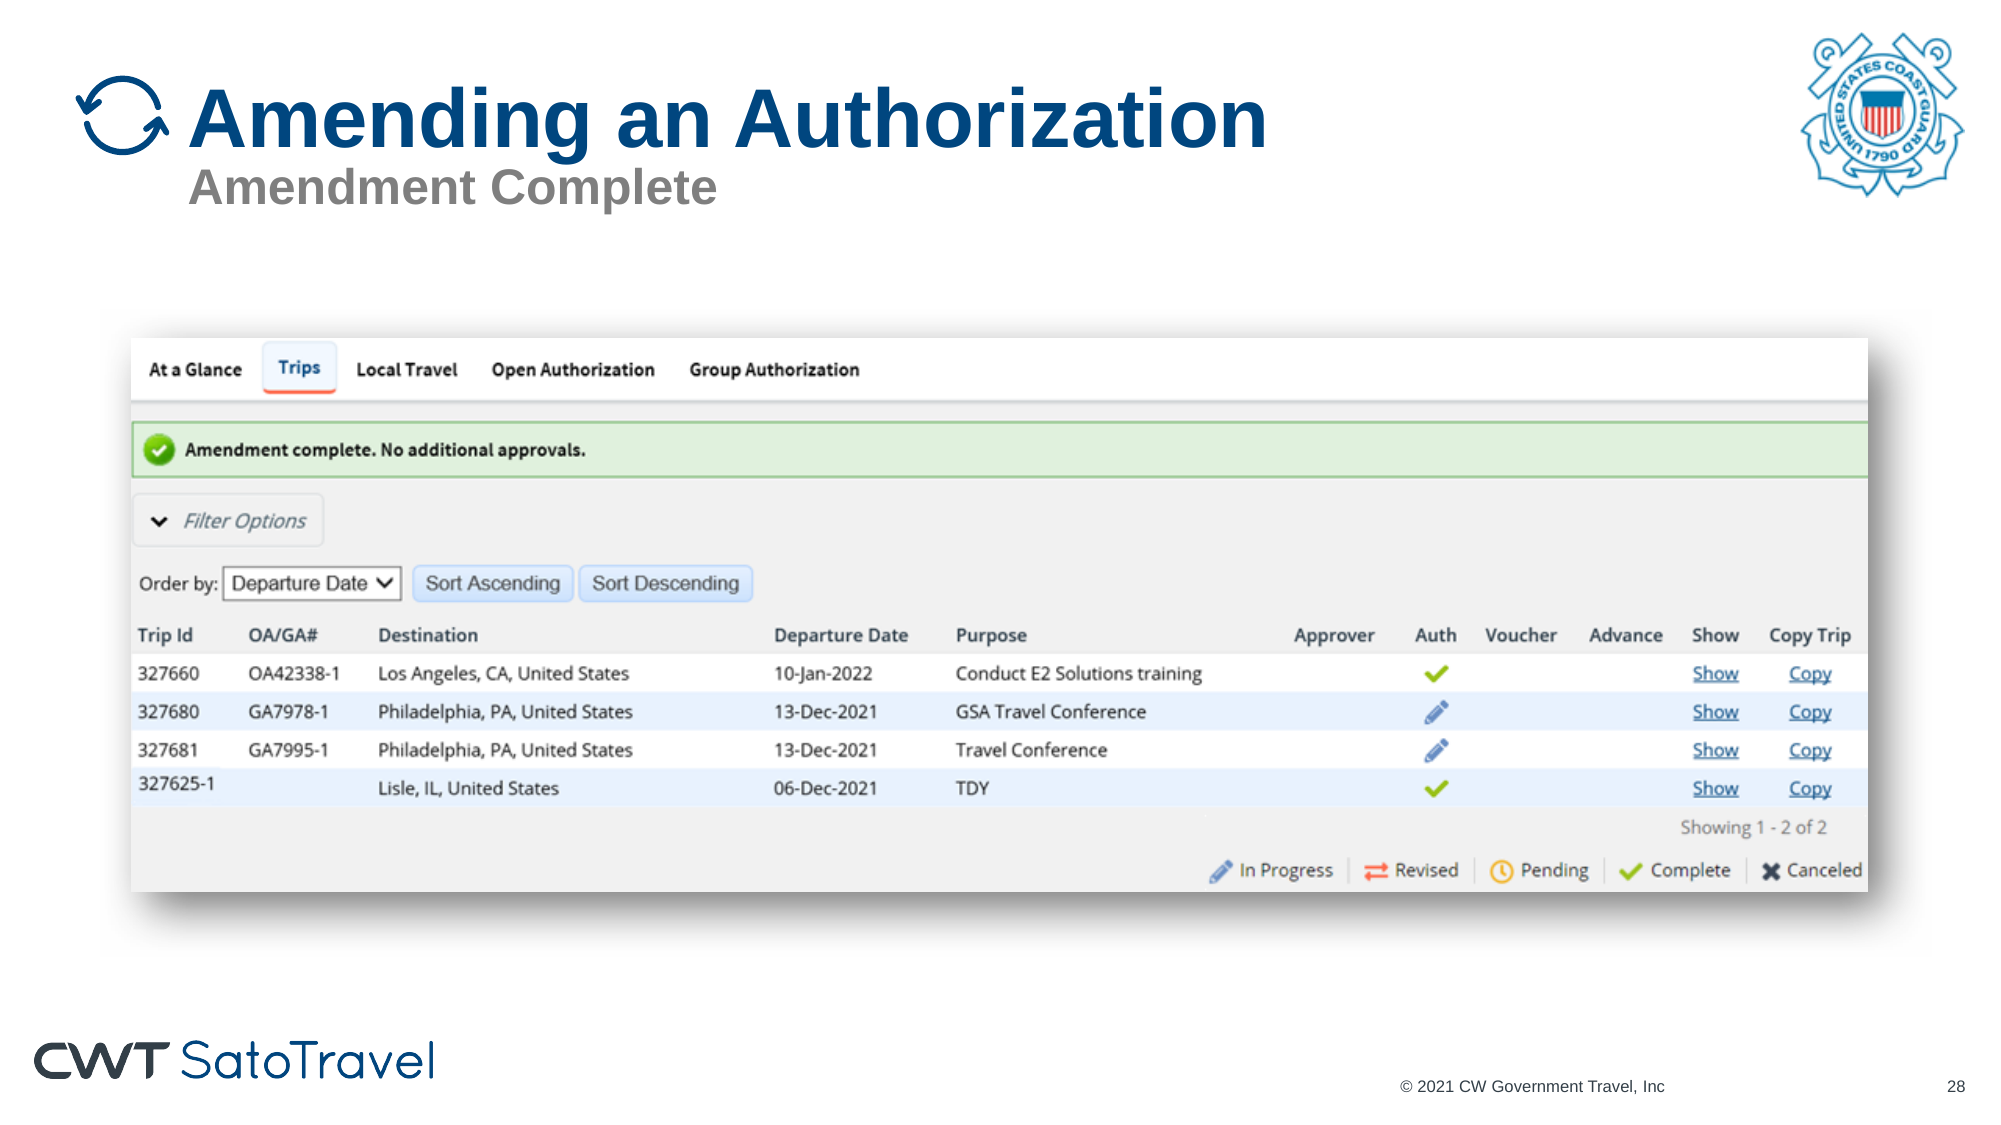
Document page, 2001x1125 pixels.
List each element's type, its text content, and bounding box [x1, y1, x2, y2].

title Amending an Authorization Amendment Complete [187, 79, 1918, 218]
footer © 2021 CW Government Travel, Inc [1257, 1075, 1918, 1098]
picture [34, 1040, 433, 1079]
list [131, 338, 1868, 893]
picture [1800, 32, 1965, 198]
slide_number 27 [1931, 1075, 1966, 1098]
